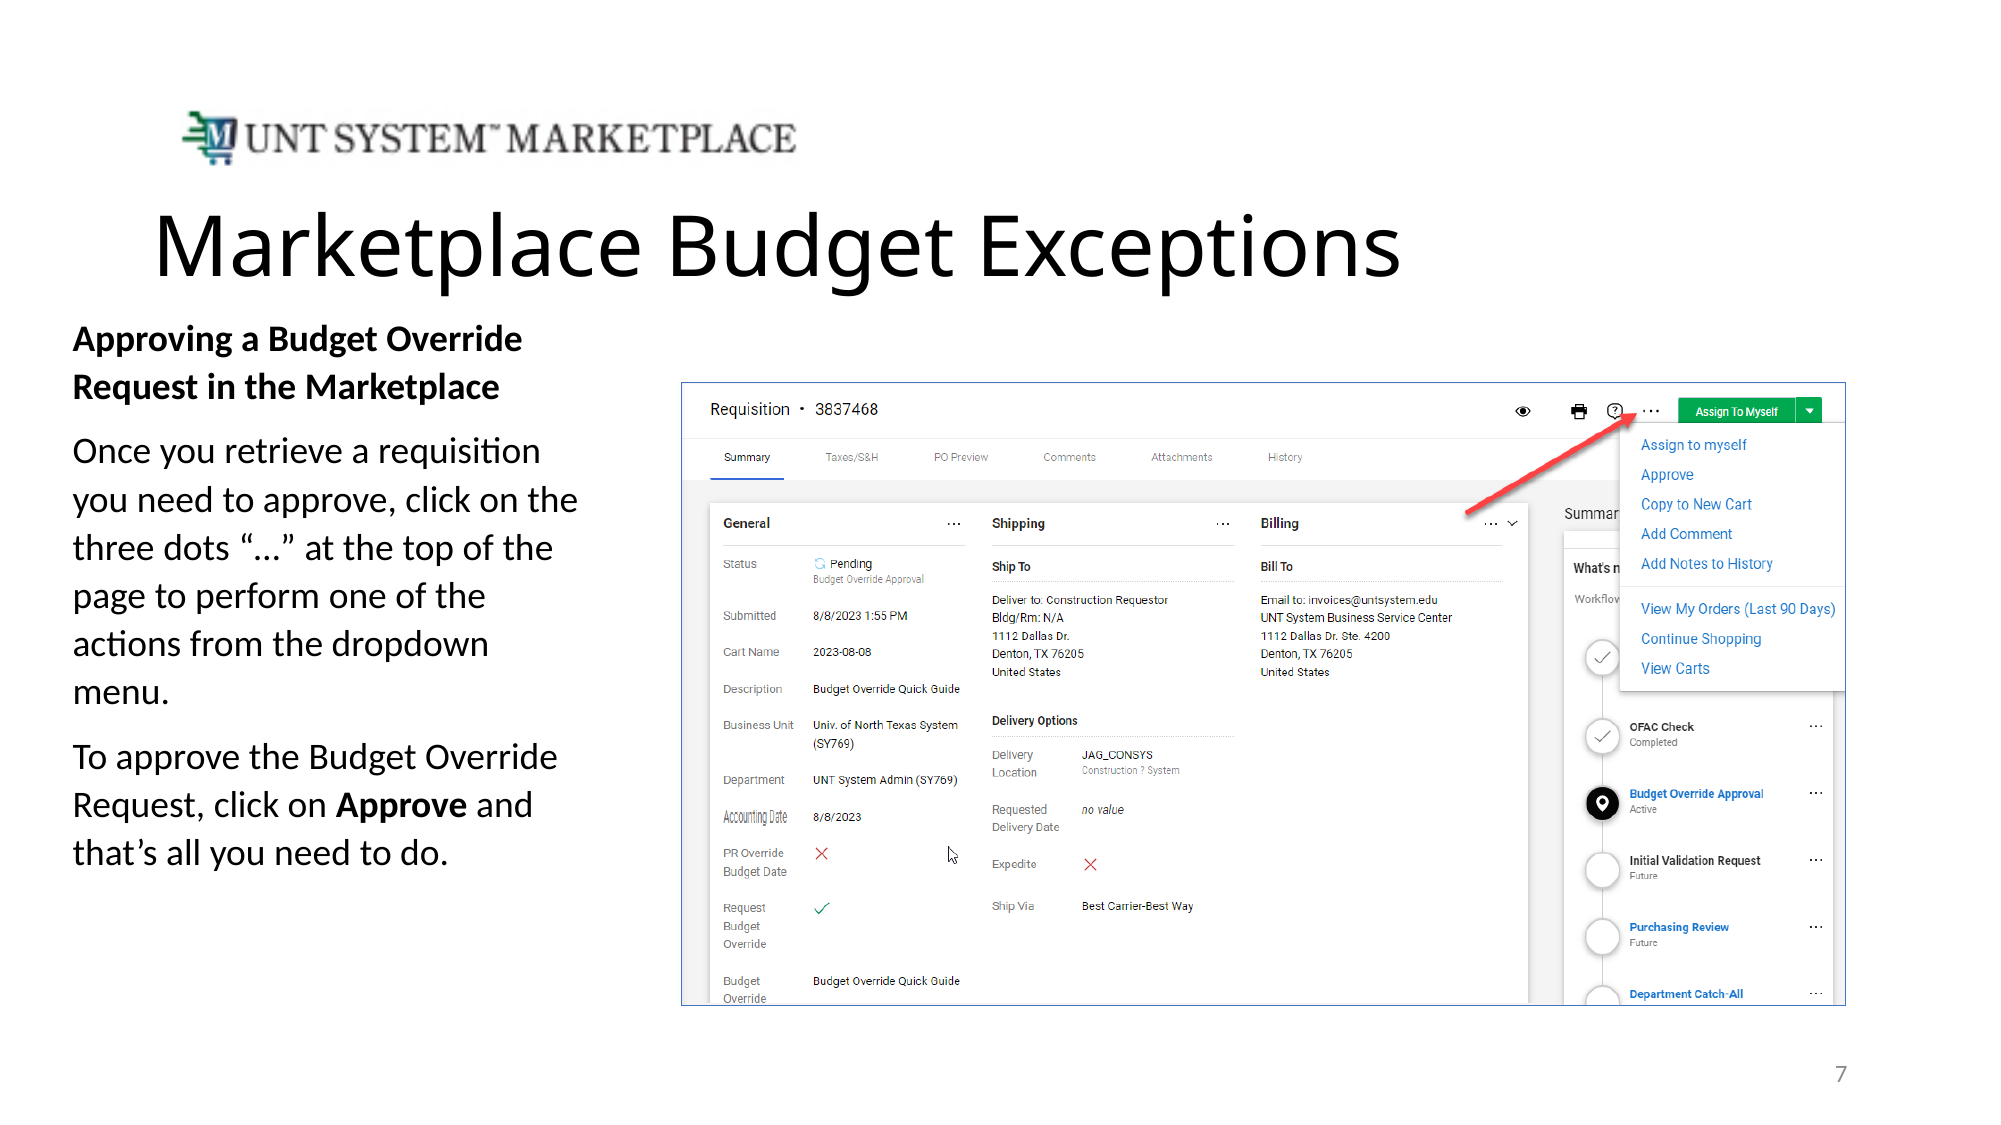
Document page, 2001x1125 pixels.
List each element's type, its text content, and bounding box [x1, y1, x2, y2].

picture [178, 107, 804, 171]
title Marketplace Budget Exceptions [137, 196, 1863, 304]
slide_number 7 [1412, 1042, 1863, 1103]
text_box Approving a Budget Override Request in the Marketplace Once you retrieve a requisition you need to approve, click on the three dots “…” at the top of the page to perform one of the actions from the dropdown menu. To approve the Budget Override Request, click on Approve and that’s all you need to do. [57, 303, 610, 1011]
picture [680, 382, 1846, 1006]
